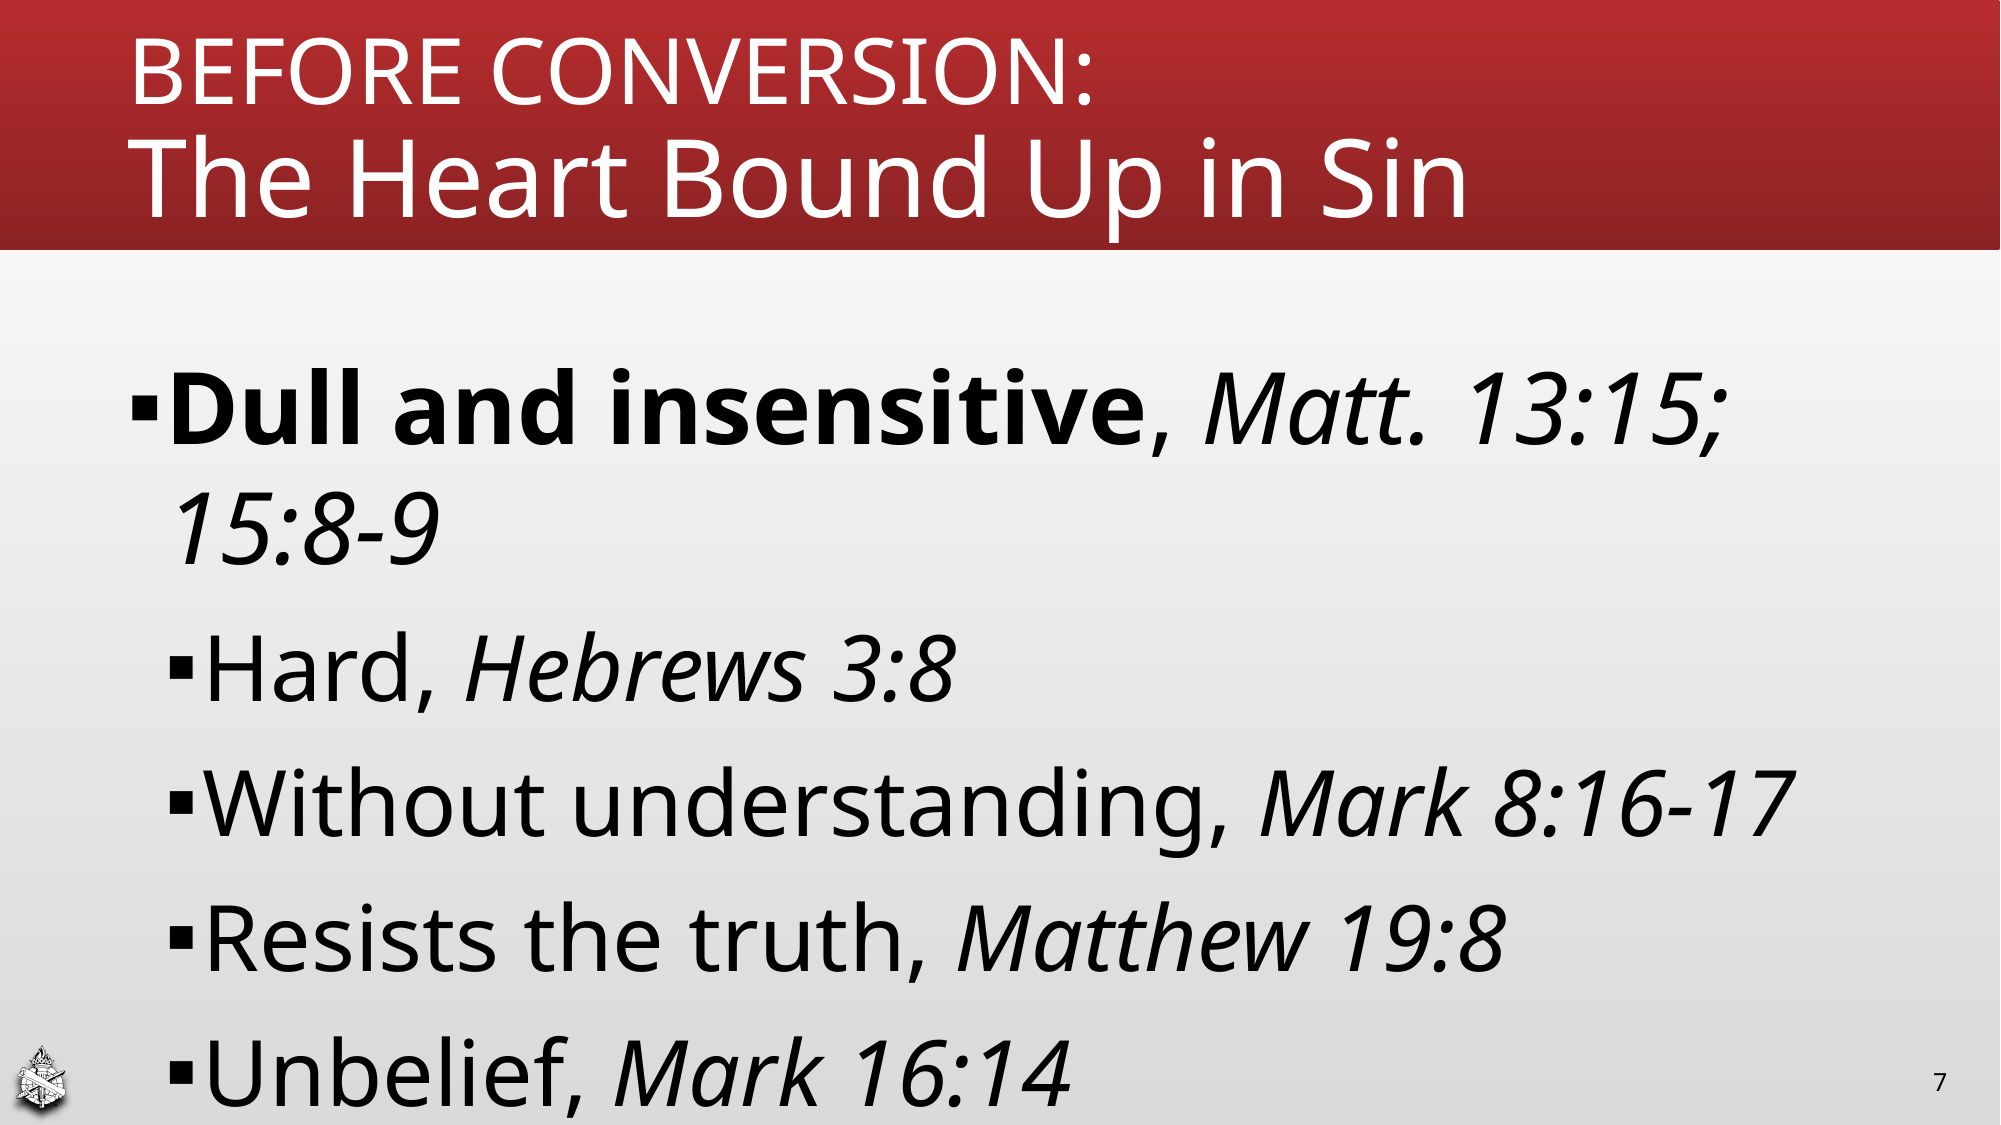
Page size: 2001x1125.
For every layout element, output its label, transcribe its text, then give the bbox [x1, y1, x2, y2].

picture [15, 1045, 66, 1109]
list Dull and insensitive, Matt. 13:15; 15:8-9 Hard, Hebrews 3:8 Without understanding, Mark 8:16-17 Resists the truth, Matthew 19:8 Unbelief, Mark 16:14 [112, 337, 1938, 1064]
title Before Conversion: The Heart Bound Up in Sin [112, 16, 1825, 250]
slide_number 7 [1824, 1063, 1963, 1103]
